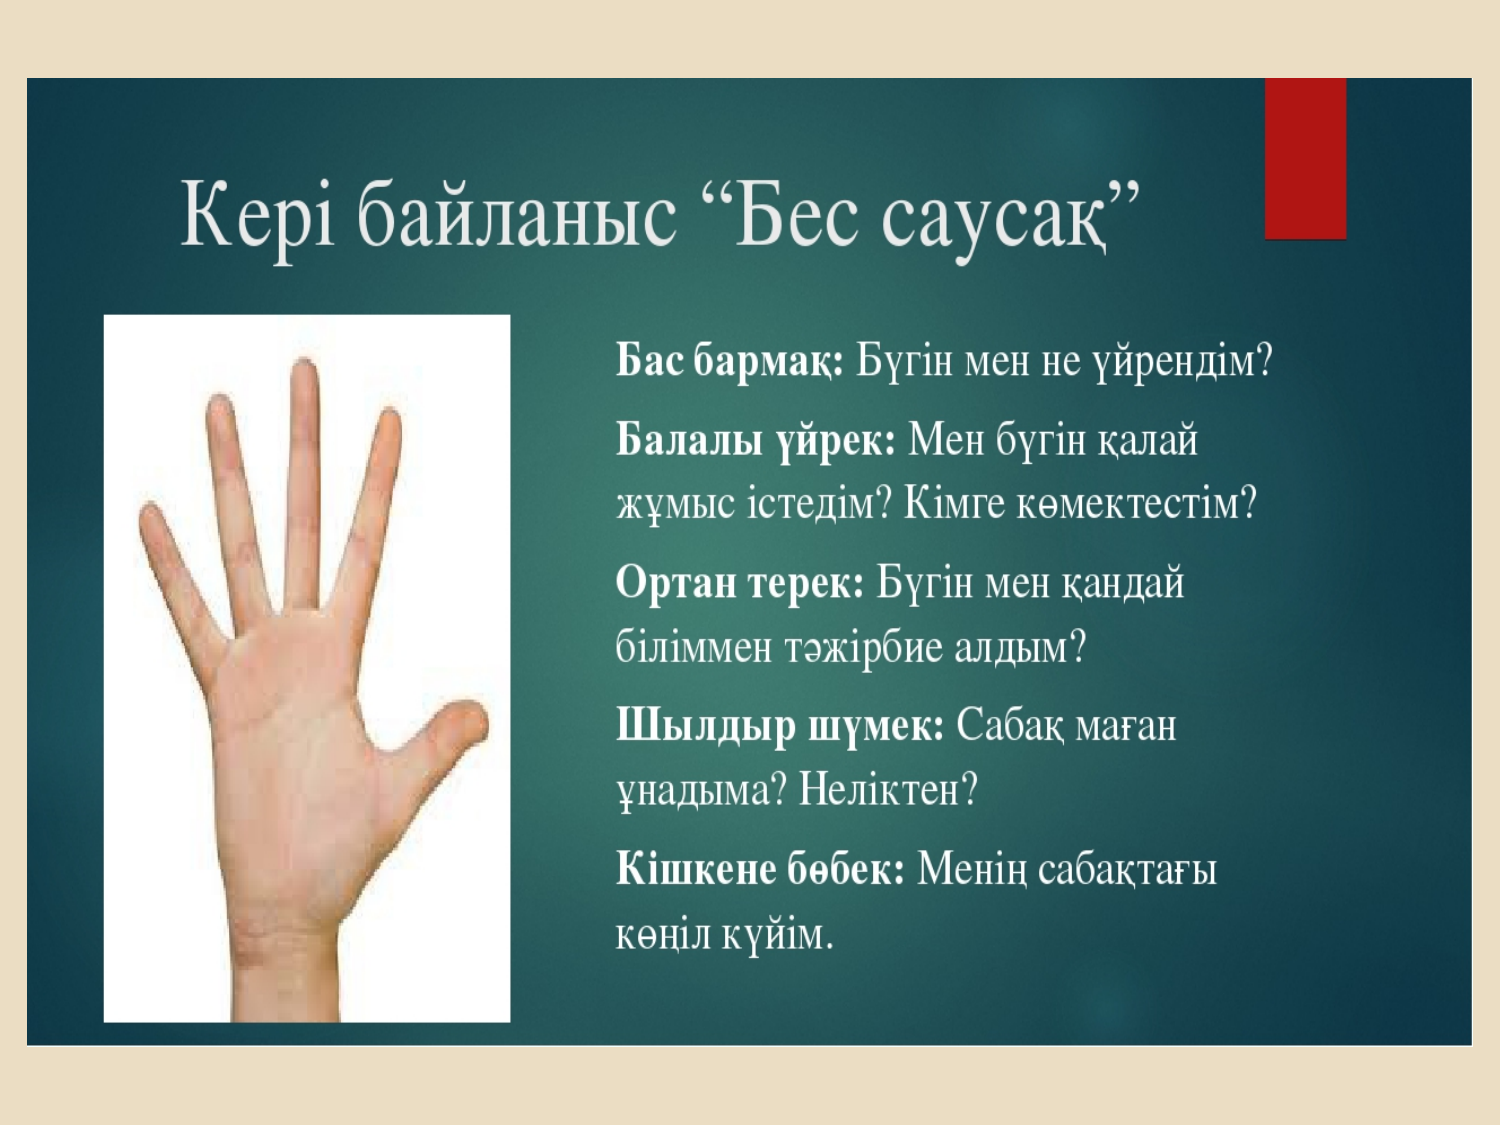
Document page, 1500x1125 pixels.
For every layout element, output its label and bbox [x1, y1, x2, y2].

picture [26, 77, 1474, 1048]
